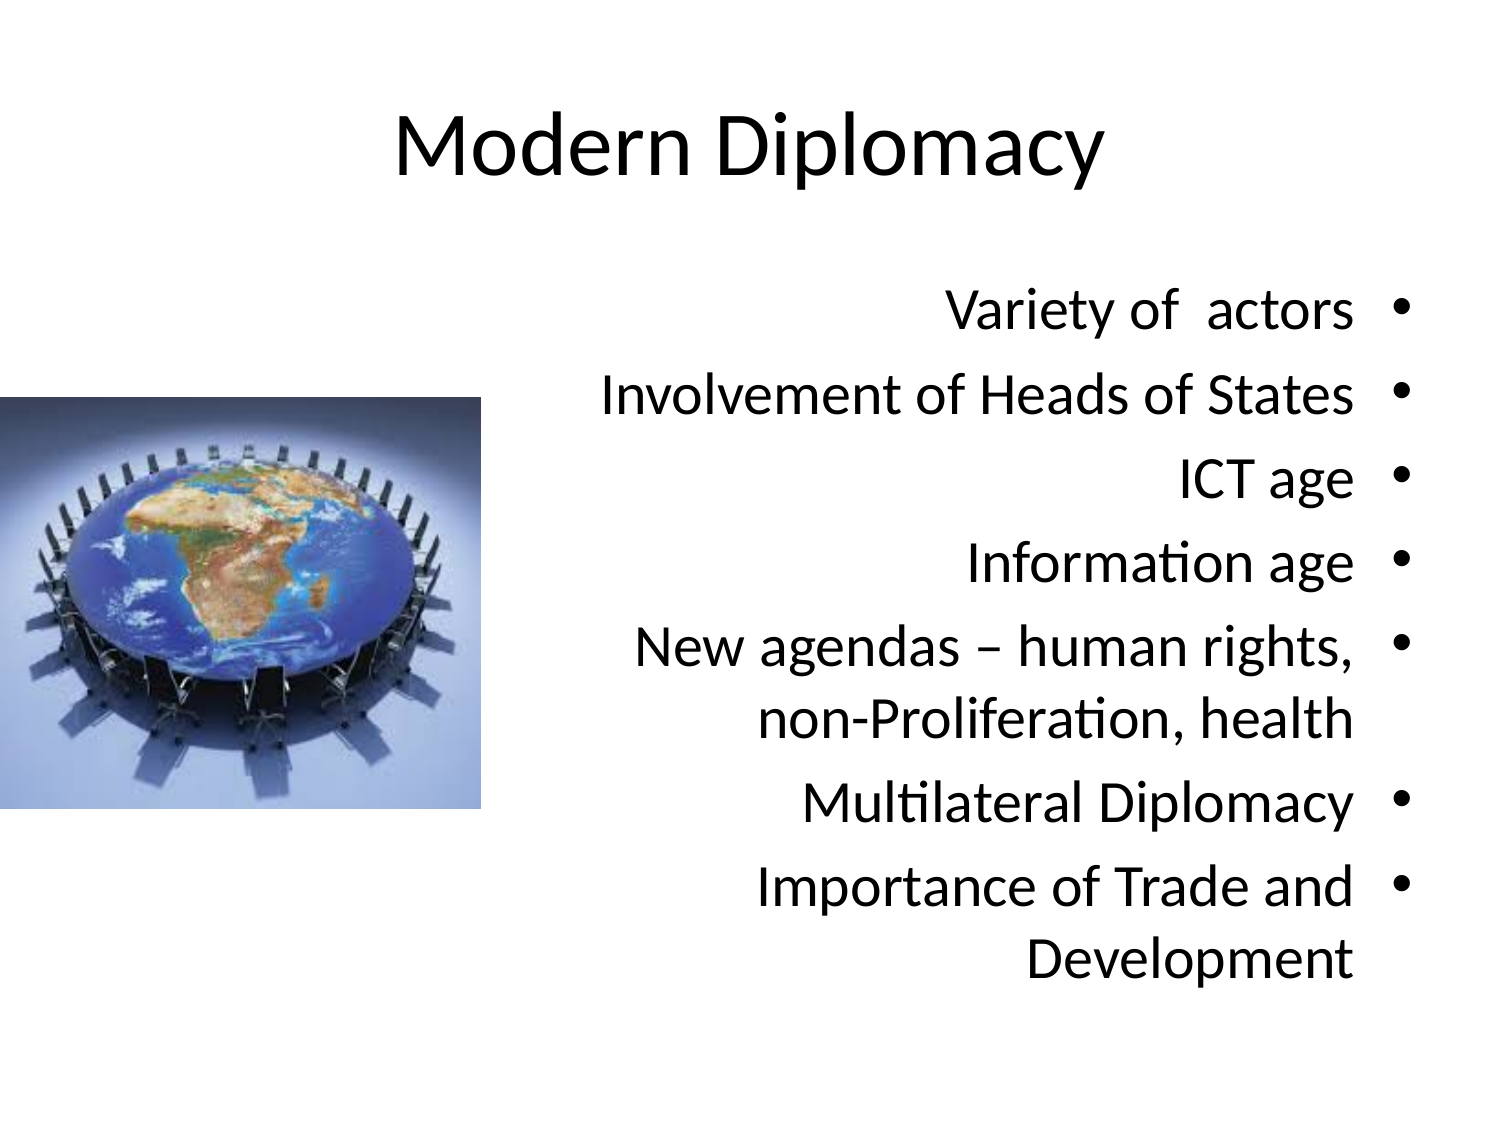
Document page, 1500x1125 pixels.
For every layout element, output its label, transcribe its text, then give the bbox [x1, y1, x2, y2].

list Variety of actors Involvement of Heads of States ICT age Information age New agendas – human rights, non-Proliferation, health Multilateral Diplomacy Importance of Trade and Development [501, 262, 1425, 1005]
picture [0, 396, 481, 809]
title Modern Diplomacy [75, 45, 1425, 233]
